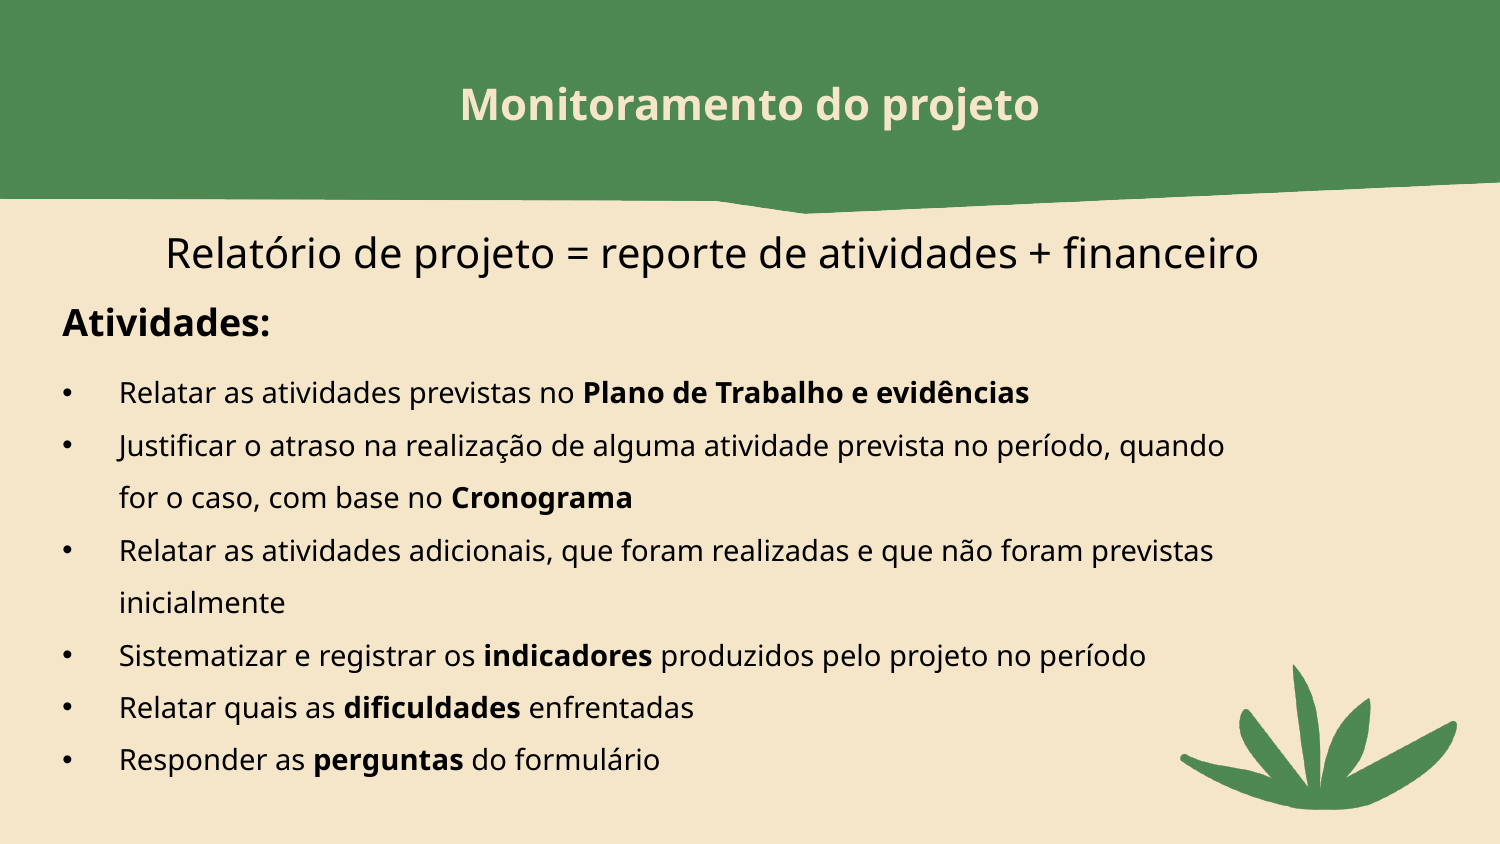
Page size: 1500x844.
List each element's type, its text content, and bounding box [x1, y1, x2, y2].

text_box Relatório de projeto = reporte de atividades + financeiro [150, 222, 1350, 285]
text_box Atividades: [47, 291, 557, 352]
picture [1180, 663, 1457, 810]
picture [0, 0, 1500, 214]
text_box Relatar as atividades previstas no Plano de Trabalho e evidências Justificar o atraso na realização de alguma atividade prevista no período, quando for o caso, com base no Cronograma Relatar as atividades adicionais, que foram realizadas e que não foram previstas inicialmente Sistematizar e registrar os indicadores produzidos pelo projeto no período Relatar quais as dificuldades enfrentadas Responder as perguntas do formulário [47, 349, 1269, 785]
